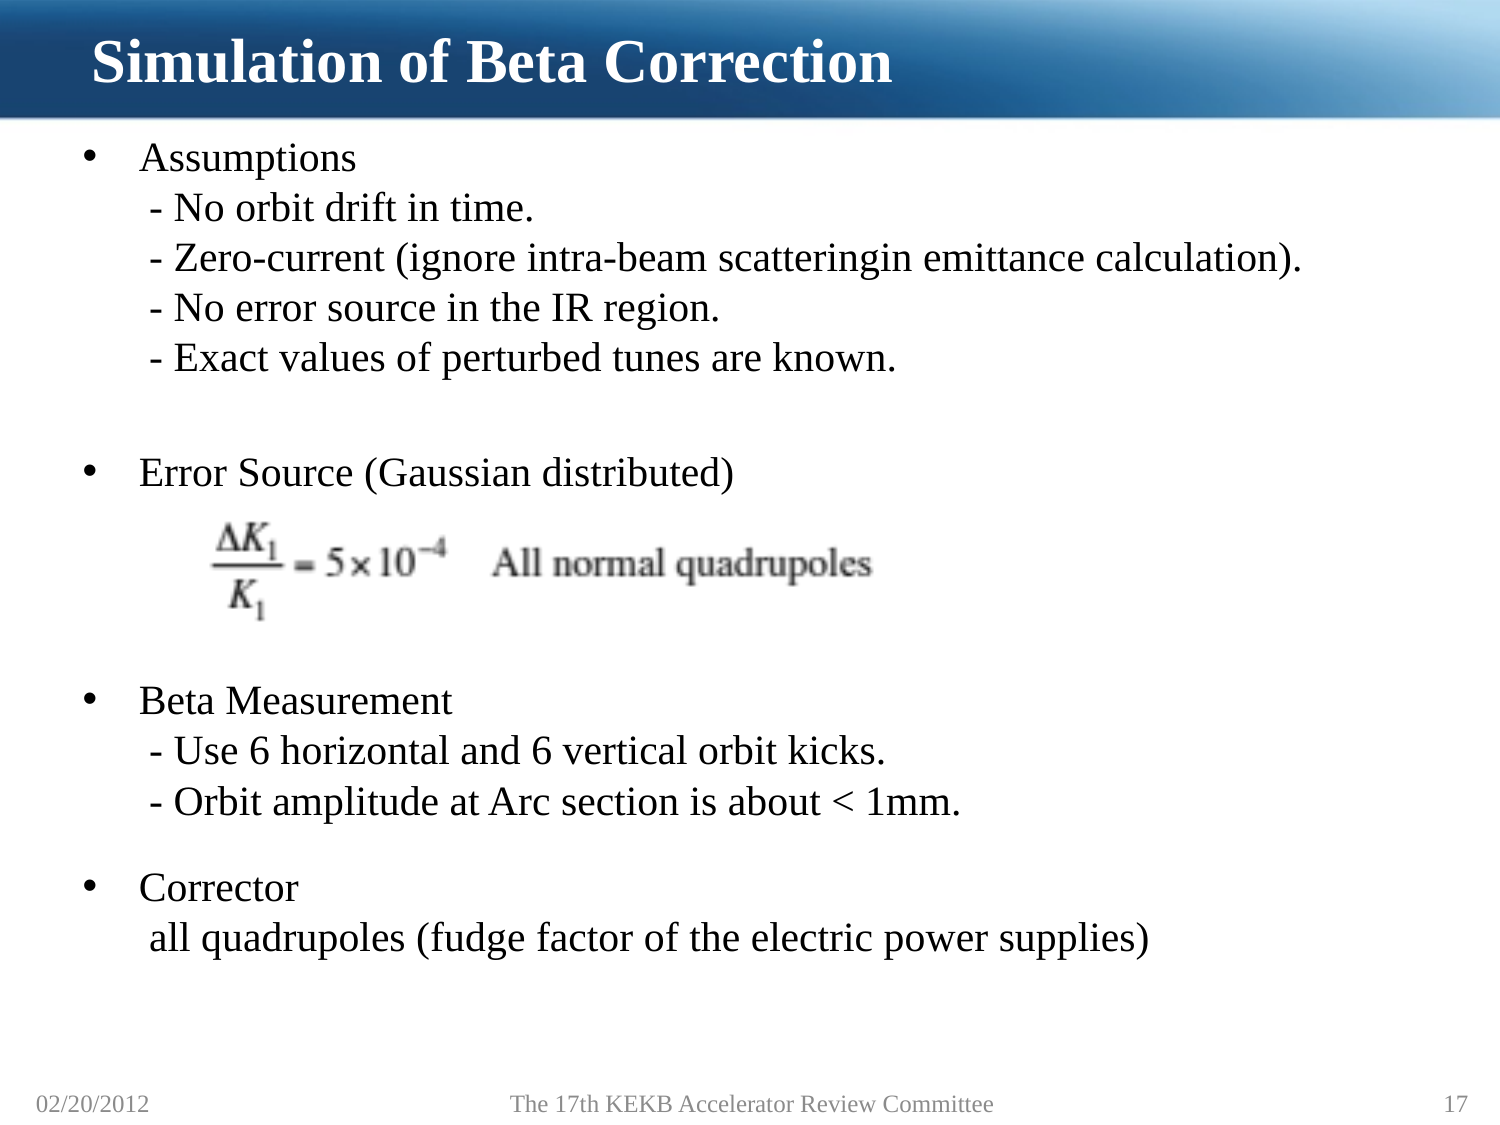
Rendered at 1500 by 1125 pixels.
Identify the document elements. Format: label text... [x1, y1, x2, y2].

picture [0, 0, 1500, 1125]
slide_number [20, 1046, 400, 1125]
slide_number 17 [1104, 1046, 1484, 1125]
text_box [204, 513, 875, 622]
text_box Beta Measurement - Use 6 horizontal and 6 vertical orbit kicks. - Orbit amplitude at Arc section is about < 1mm. [67, 665, 1433, 850]
title Simulation of Beta Correction [76, 7, 1427, 109]
text_box Corrector all quadrupoles (fudge factor of the electric power supplies) [67, 852, 1433, 989]
text_box Assumptions - No orbit drift in time. - Zero-current (ignore intra-beam scatteringin emittance calculation). - No error source in the IR region. - Exact values of perturbed tunes are known. [67, 122, 1433, 394]
footer The 17th KEKB Accelerator Review Committee [494, 1046, 1010, 1125]
text_box Error Source (Gaussian distributed) [67, 437, 1433, 665]
